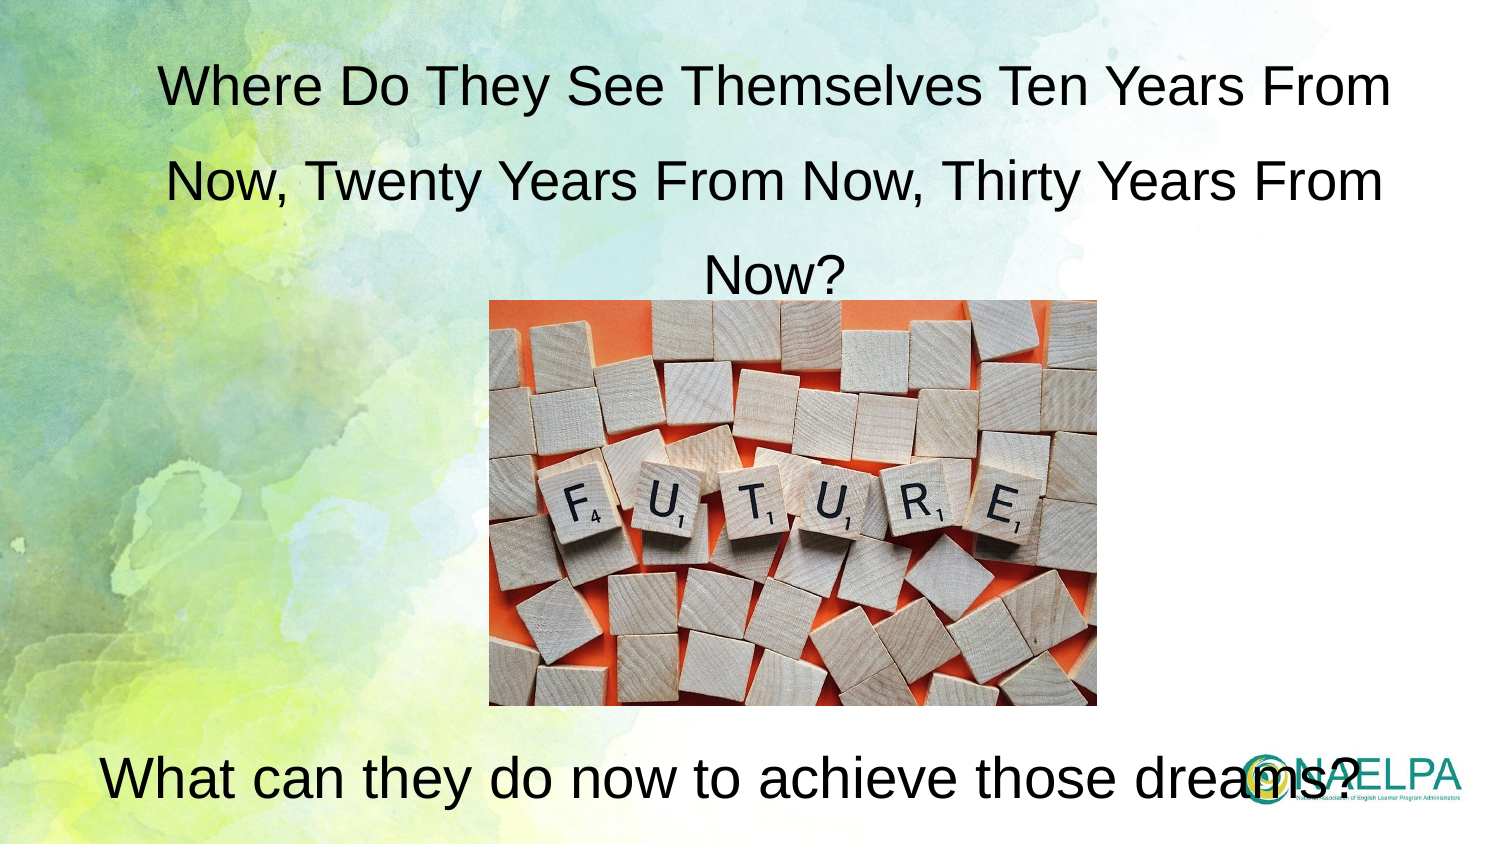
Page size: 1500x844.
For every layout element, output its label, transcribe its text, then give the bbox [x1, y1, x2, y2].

text_box [1458, 741, 1464, 817]
text_box [0, 0, 1500, 844]
picture [489, 300, 1097, 706]
text_box Where Do They See Themselves Ten Years From Now, Twenty Years From Now, Thirty Years From Now? What can they do now to achieve those dreams? [92, 15, 1458, 844]
